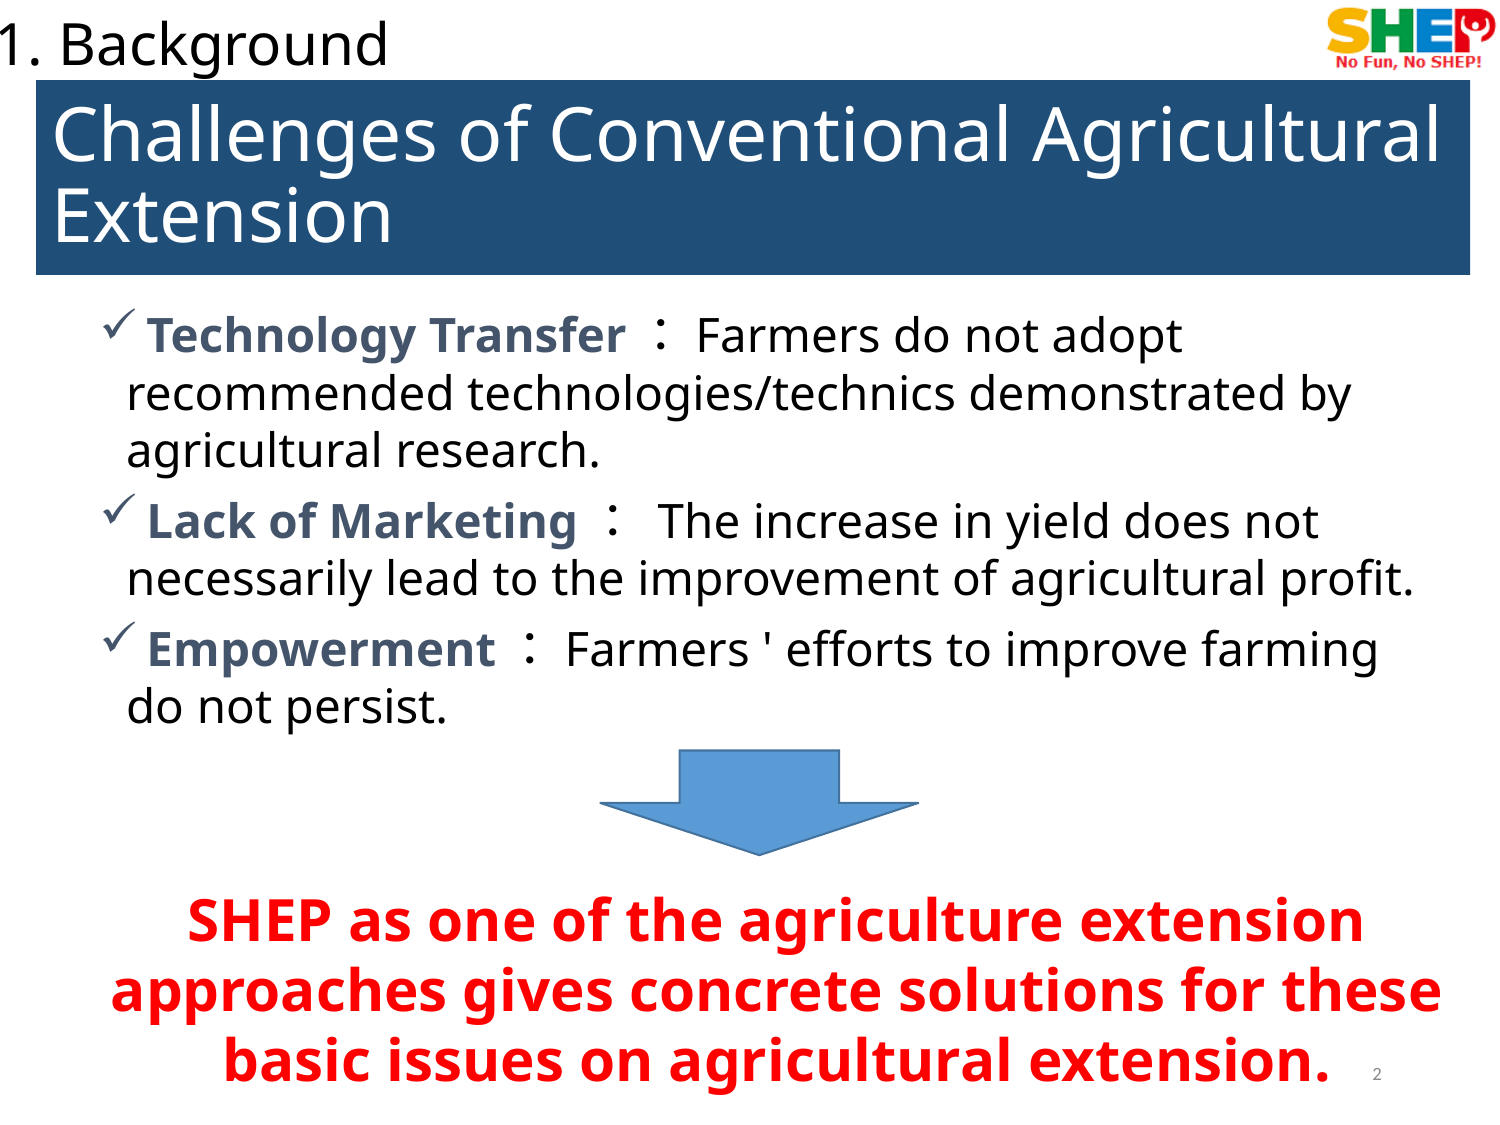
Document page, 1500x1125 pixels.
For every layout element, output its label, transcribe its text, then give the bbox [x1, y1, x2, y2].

text_box 1. Background [0, 0, 405, 85]
text_box Challenges of Conventional Agricultural Extension [36, 80, 1471, 275]
list Technology Transfer：Farmers do not adopt recommended technologies/technics demonstrated by agricultural research. Lack of Marketing： The increase in yield does not necessarily lead to the improvement of agricultural profit. Empowerment：Farmers ' efforts to improve farming do not persist. [84, 297, 1435, 803]
picture [1323, 4, 1500, 74]
text_box [599, 749, 920, 857]
text_box SHEP as one of the agriculture extension approaches gives concrete solutions for these basic issues on agricultural extension. [53, 875, 1500, 1101]
